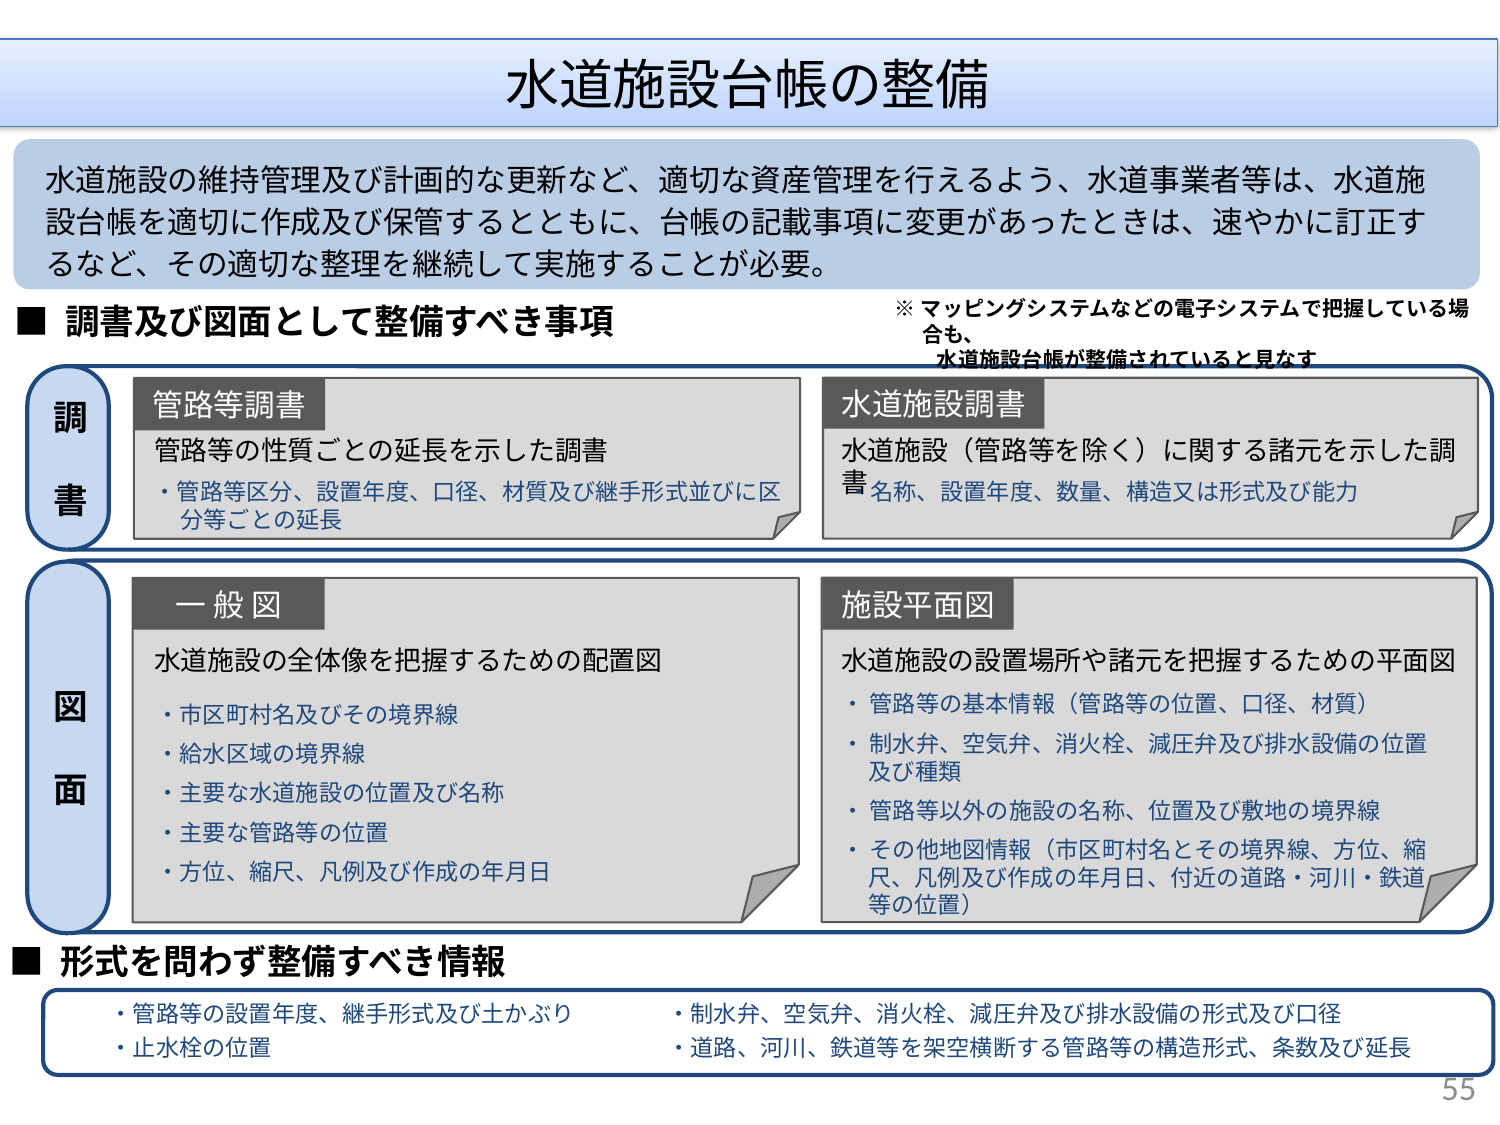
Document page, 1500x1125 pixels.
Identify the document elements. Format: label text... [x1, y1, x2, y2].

text_box 水道施設の全体像を把握するための配置図 [139, 636, 783, 684]
text_box ・市区町村名及びその境界線 ・給水区域の境界線 ・主要な水道施設の位置及び名称 ・主要な管路等の位置 ・方位、縮尺、凡例及び作成の年月日 [141, 692, 786, 893]
text_box 施設平面図 [820, 576, 1016, 632]
text_box [131, 375, 803, 541]
text_box 水道施設（管路等を除く）に関する諸元を示した調書 [826, 425, 1484, 506]
slide_number 55 [1360, 1054, 1492, 1118]
text_box ※マッピングシステムなどの電子システムで把握している場合も、 水道施設台帳が整備されていると見なす [879, 299, 1500, 368]
text_box [68, 558, 1494, 920]
text_box ・管路等区分、設置年度、口径、材質及び継手形式並びに区分等ごとの延長 [138, 470, 797, 541]
text_box 一 般 図 [131, 576, 327, 632]
text_box 管路等の性質ごとの延長を示した調書 [139, 425, 781, 470]
text_box 水道施設の設置場所や諸元を把握するための平面図 [826, 636, 1500, 716]
text_box 水道施設調書 [821, 375, 1046, 431]
text_box ■ 形式を問わず整備すべき情報 [0, 920, 1341, 1001]
text_box [41, 987, 1496, 1078]
text_box ・名称、設置年度、数量、構造又は形式及び能力 [832, 470, 1490, 513]
text_box 図 面 [25, 559, 111, 936]
text_box [78, 364, 1495, 552]
text_box ■ 調書及び図面として整備すべき事項 [0, 286, 649, 355]
text_box 水道施設の維持管理及び計画的な更新など、適切な資産管理を行えるよう、水道事業者等は、水道施設台帳を適切に作成及び保管するとともに、台帳の記載事項に変更があったときは、速やかに訂正するなど、その適切な整理を継続して実施することが必要。 [30, 147, 1470, 290]
text_box [1341, 716, 1494, 935]
text_box [11, 137, 1483, 292]
text_box 水道施設台帳の整備 [0, 38, 1498, 127]
text_box ・ 管路等の基本情報（管路等の位置、口径、材質） ・ 制水弁、空気弁、消火栓、減圧弁及び排水設備の位置及び種類 ・ 管路等以外の施設の名称、位置及び敷地の境界線 ・ その他地図情報（市区町村名とその境界線、方位、縮尺、凡例及び作成の年月日、付近の道路・河川・鉄道等の位置） [826, 682, 1445, 926]
text_box 管路等調書 [132, 377, 327, 432]
text_box 調 書 [25, 364, 111, 552]
